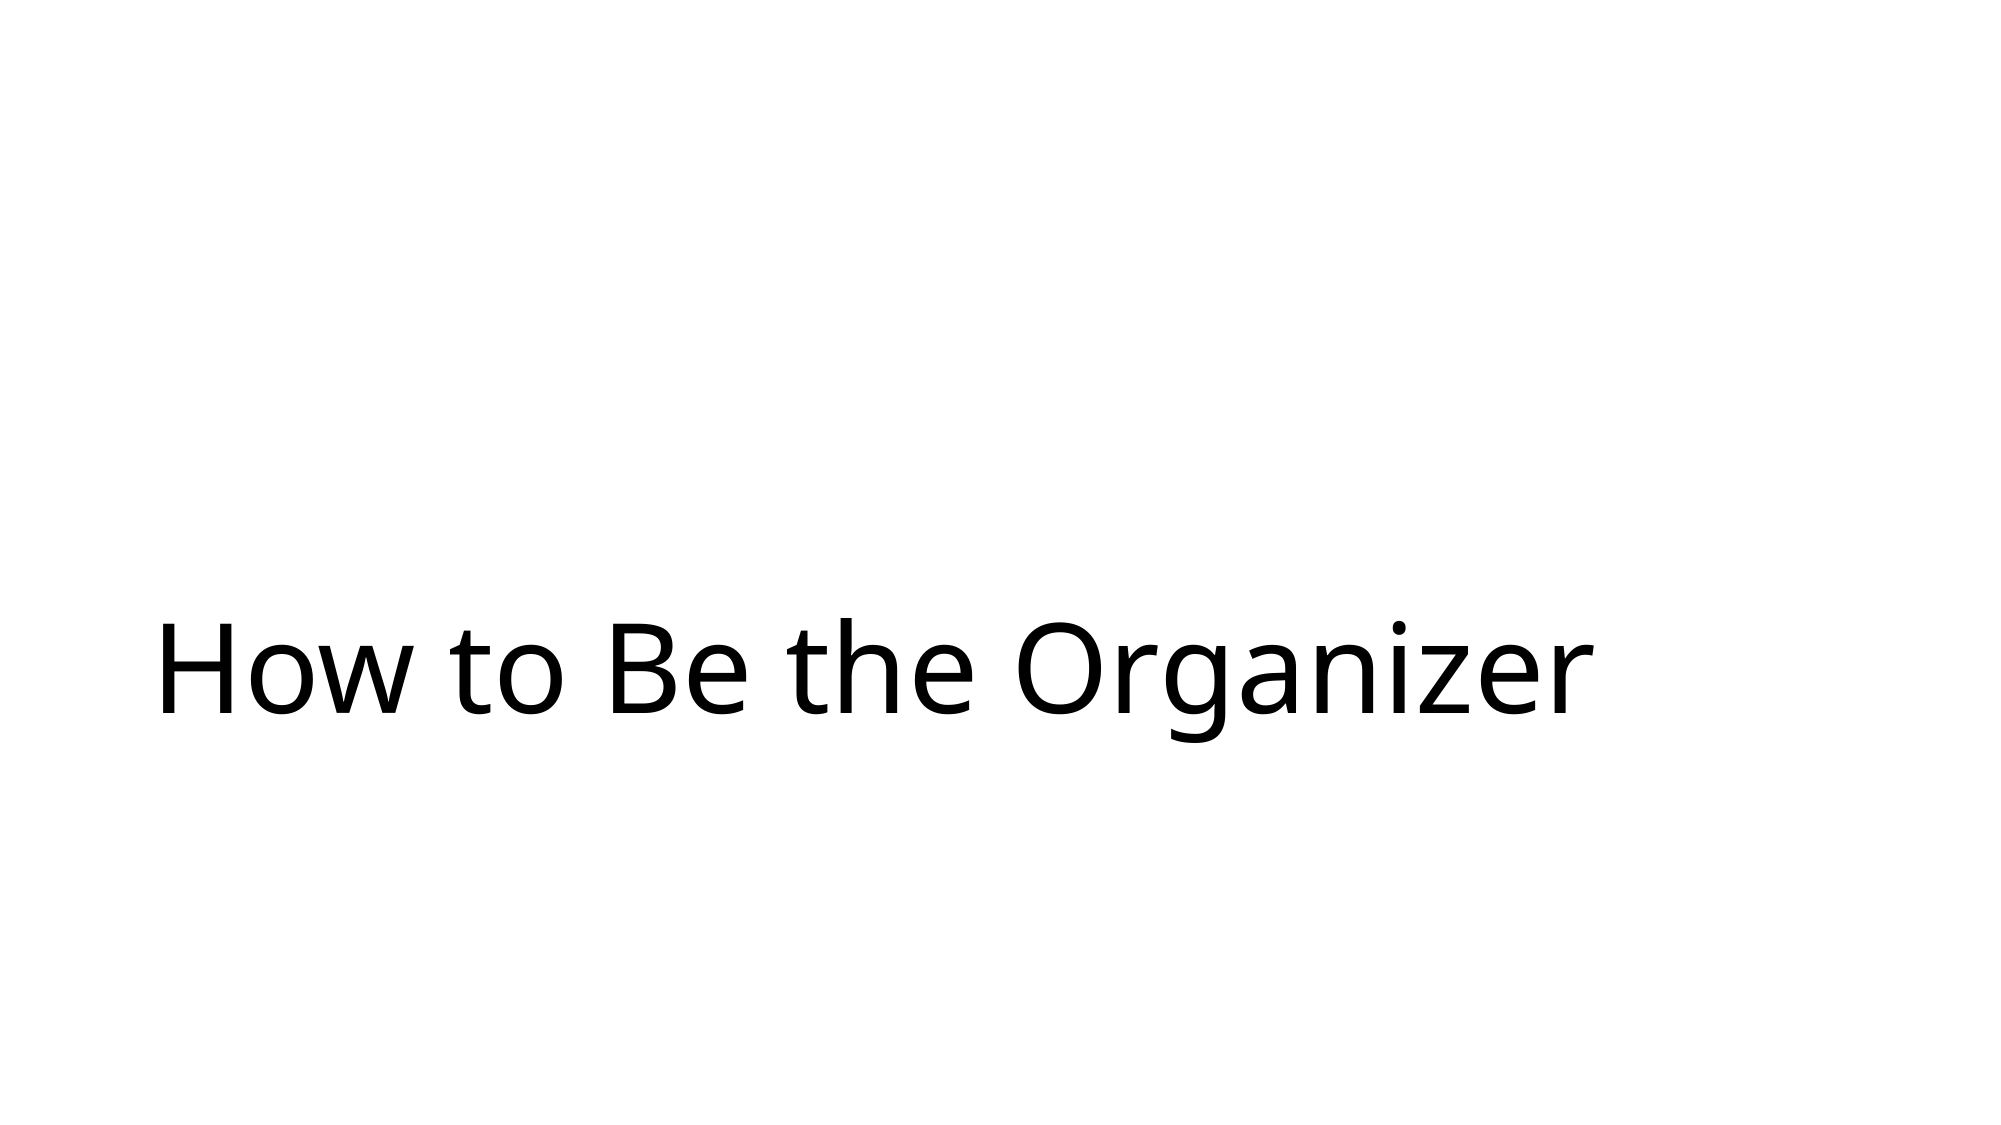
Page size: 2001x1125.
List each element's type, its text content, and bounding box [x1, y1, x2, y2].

title How to Be the Organizer [136, 280, 1862, 749]
